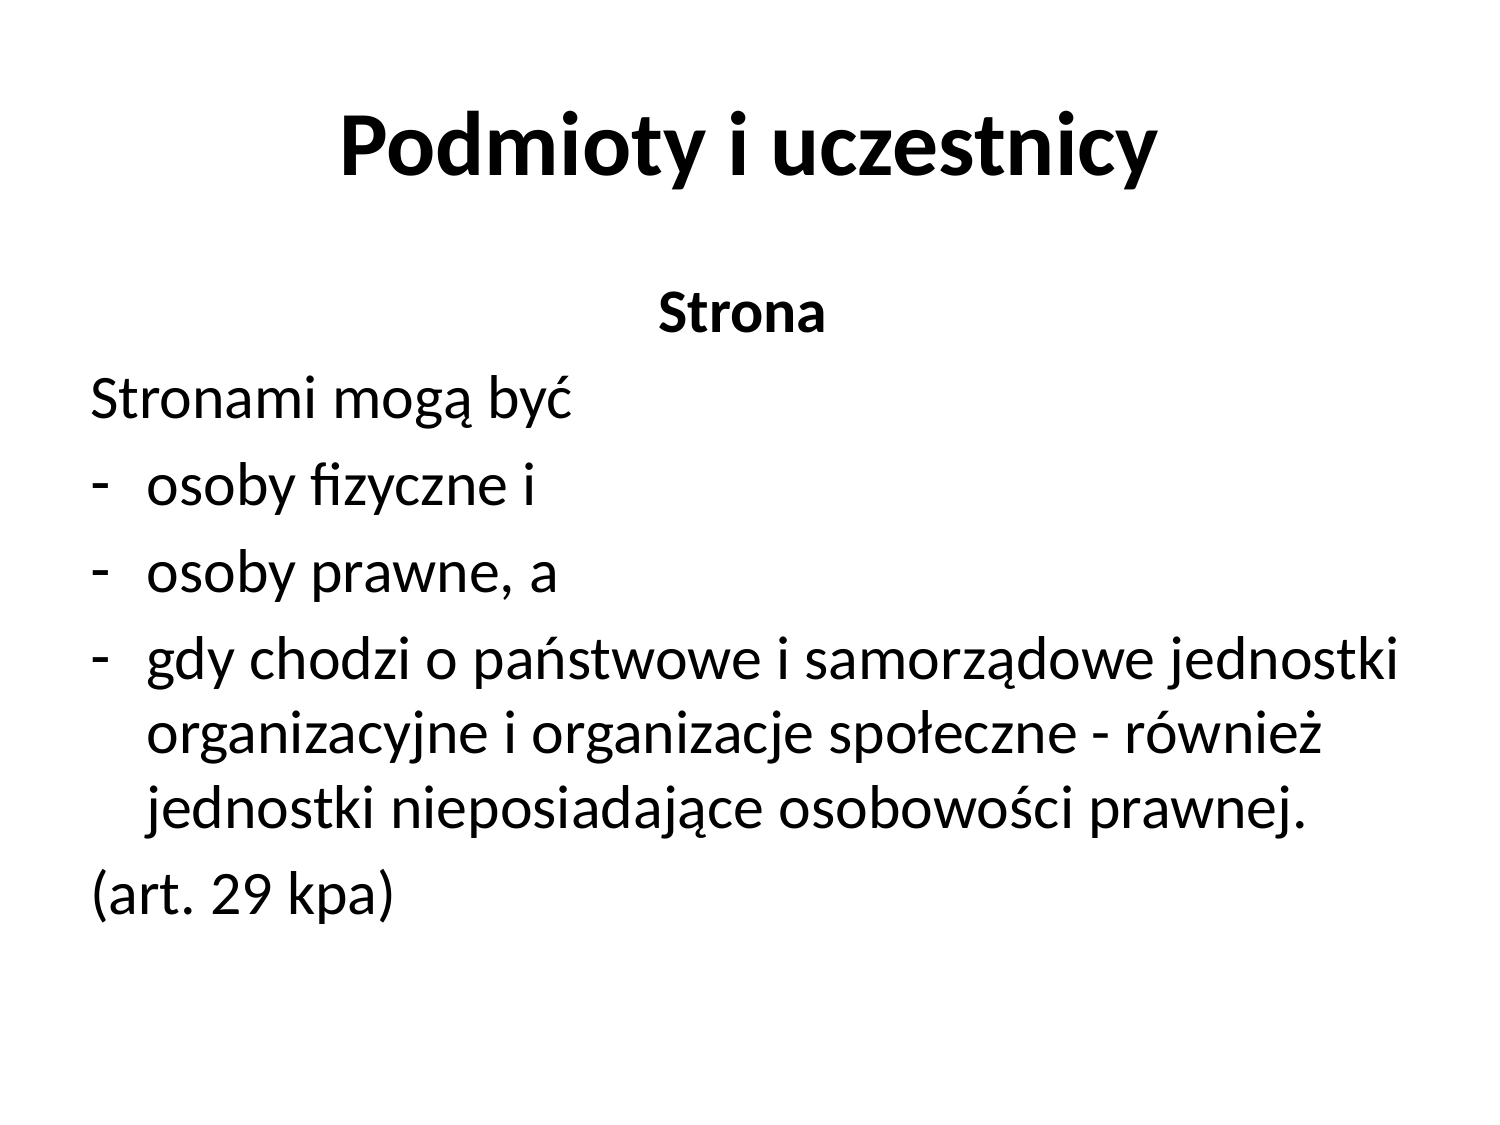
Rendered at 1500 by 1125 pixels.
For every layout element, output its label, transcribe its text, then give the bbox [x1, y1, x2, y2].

title Podmioty i uczestnicy [75, 45, 1425, 233]
list Strona Stronami mogą być osoby fizyczne i osoby prawne, a gdy chodzi o państwowe i samorządowe jednostki organizacyjne i organizacje społeczne - również jednostki nieposiadające osobowości prawnej. (art. 29 kpa) [75, 262, 1425, 1005]
